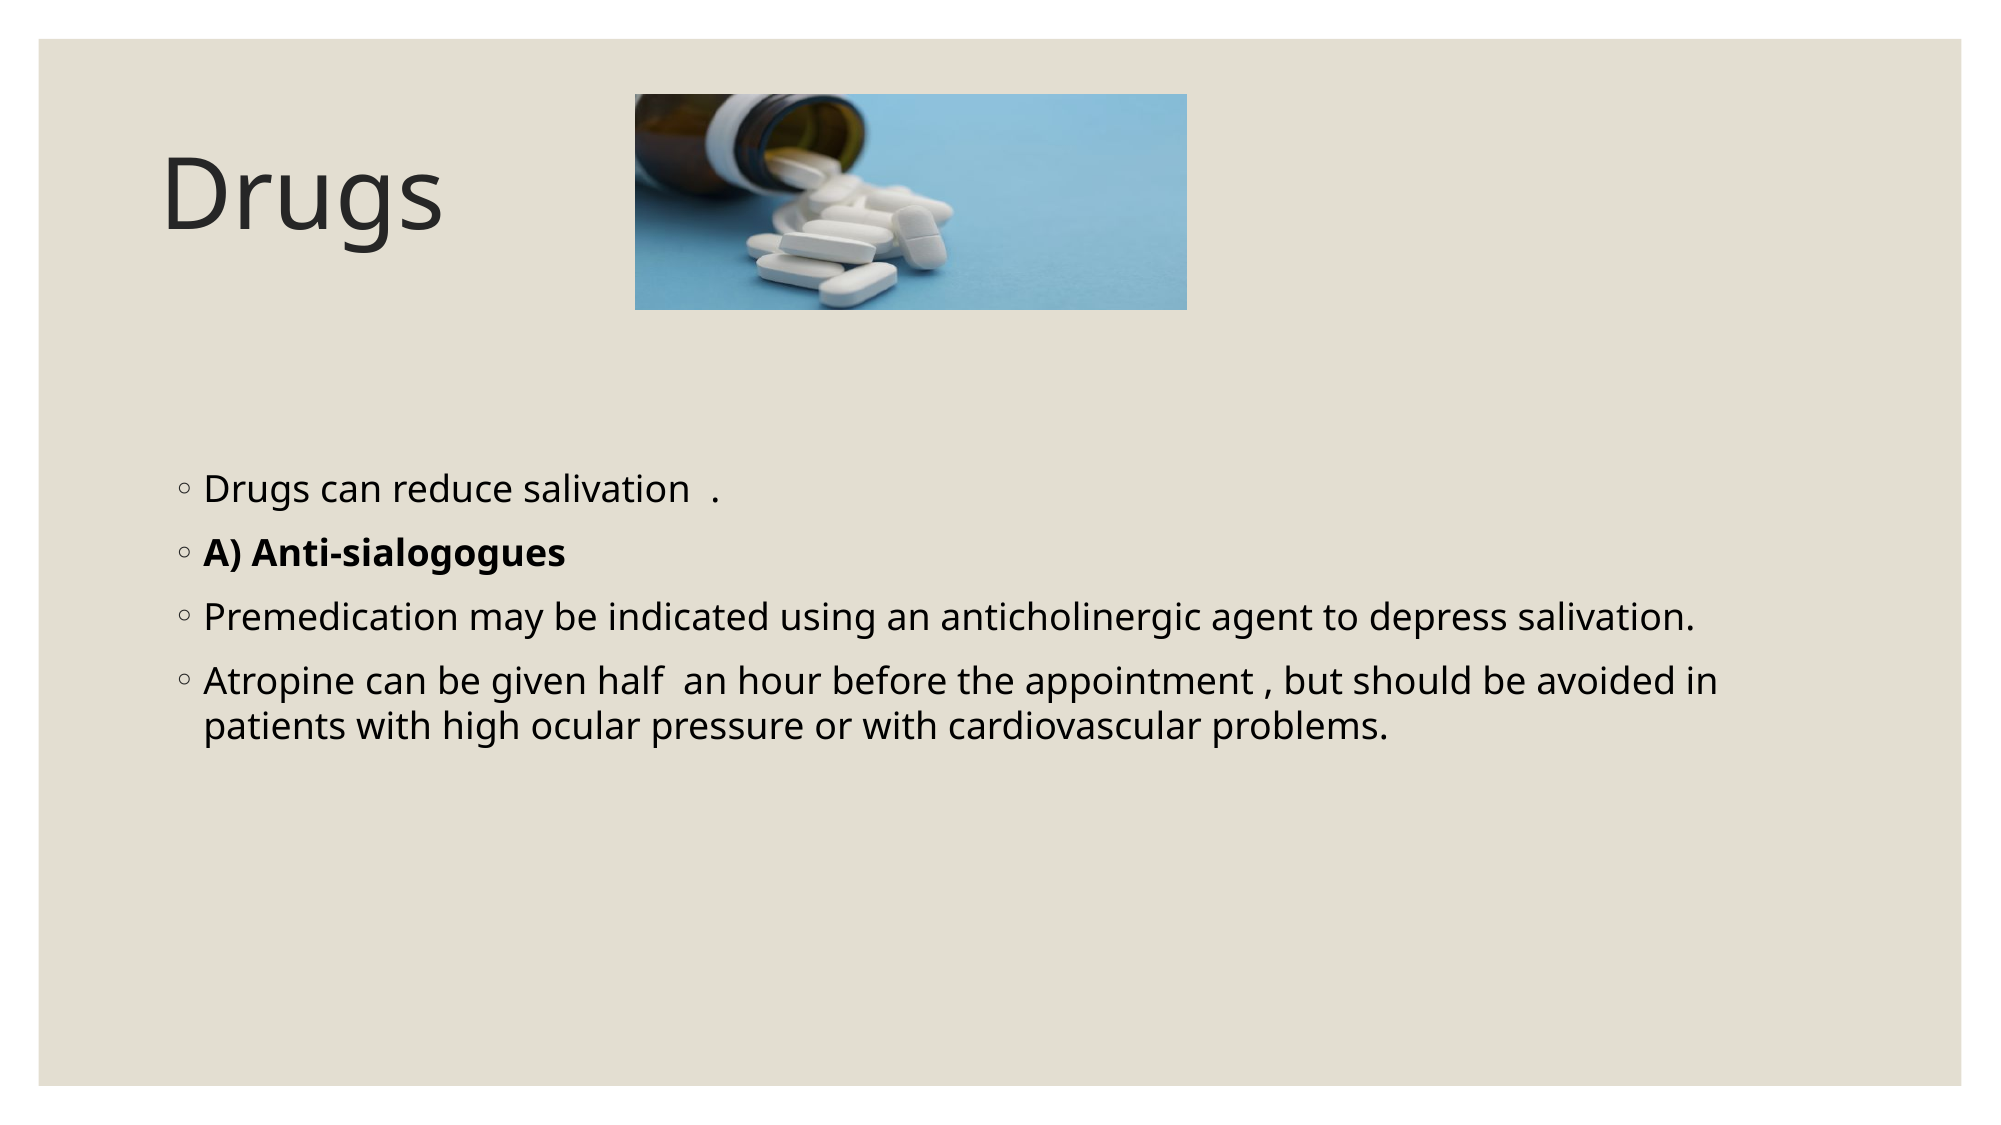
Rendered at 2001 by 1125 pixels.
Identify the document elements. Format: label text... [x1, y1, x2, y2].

title Drugs [144, 85, 1795, 310]
list Drugs can reduce salivation . A) Anti-sialogogues Premedication may be indicated using an anticholinergic agent to depress salivation. Atropine can be given half an hour before the appointment , but should be avoided in patients with high ocular pressure or with cardiovascular problems. [158, 457, 1809, 1125]
picture [634, 94, 1187, 311]
